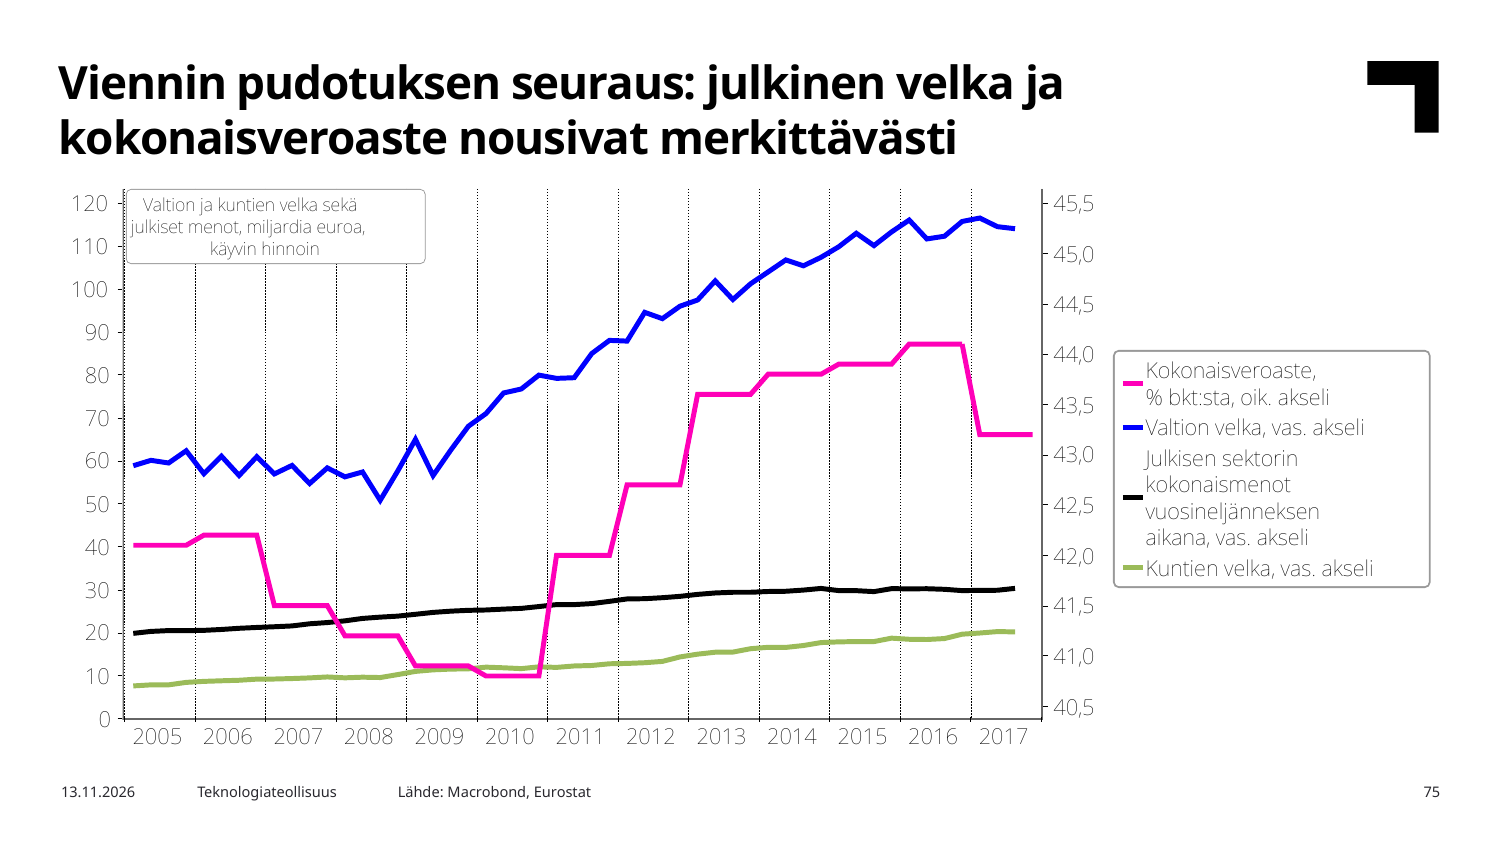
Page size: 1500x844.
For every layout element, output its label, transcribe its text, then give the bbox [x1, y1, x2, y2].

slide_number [46, 775, 182, 803]
list Lähde: Macrobond, Eurostat [382, 775, 871, 803]
slide_number 75 [1313, 775, 1456, 803]
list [62, 180, 1439, 763]
footer Teknologiateollisuus [182, 775, 382, 803]
list Viennin pudotuksen seuraus: julkinen velka ja kokonaisveroaste nousivat merkittävästi [41, 46, 1420, 153]
